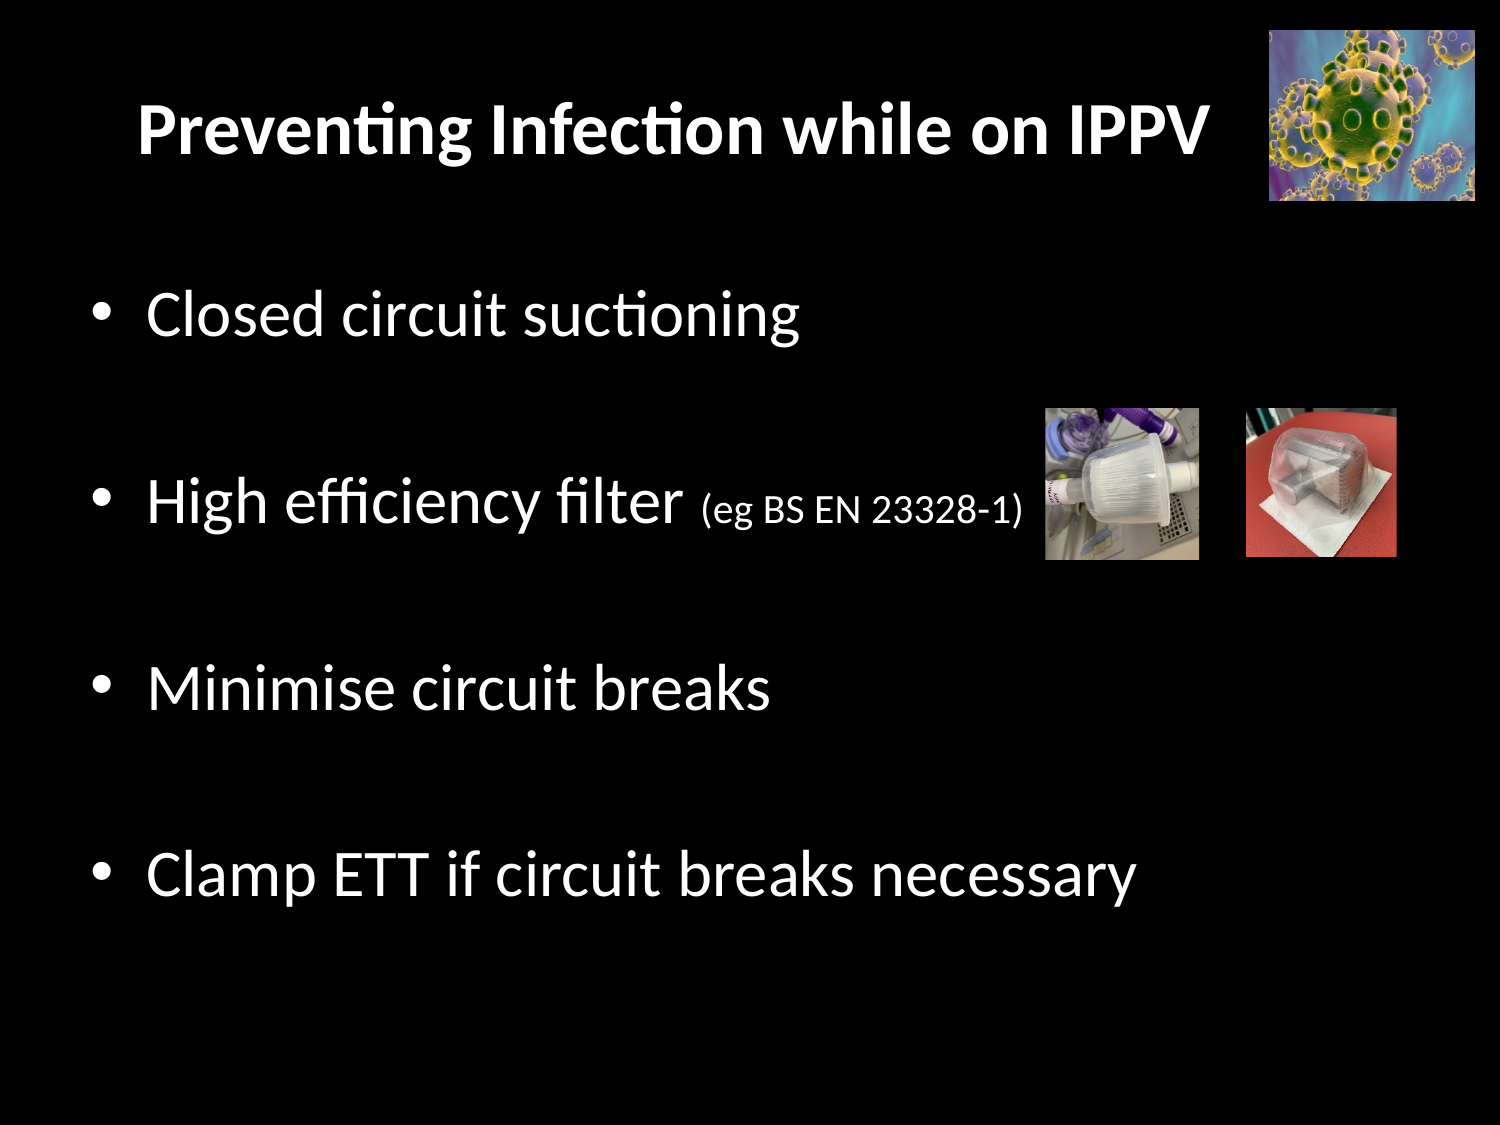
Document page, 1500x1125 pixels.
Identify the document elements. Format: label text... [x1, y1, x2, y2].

picture [1245, 408, 1397, 557]
picture [1269, 30, 1475, 201]
picture [1045, 408, 1200, 560]
list Closed circuit suctioning High efficiency filter (eg BS EN 23328-1) Minimise circuit breaks Clamp ETT if circuit breaks necessary [75, 262, 1425, 1005]
title Preventing Infection while on IPPV [0, 30, 1350, 219]
